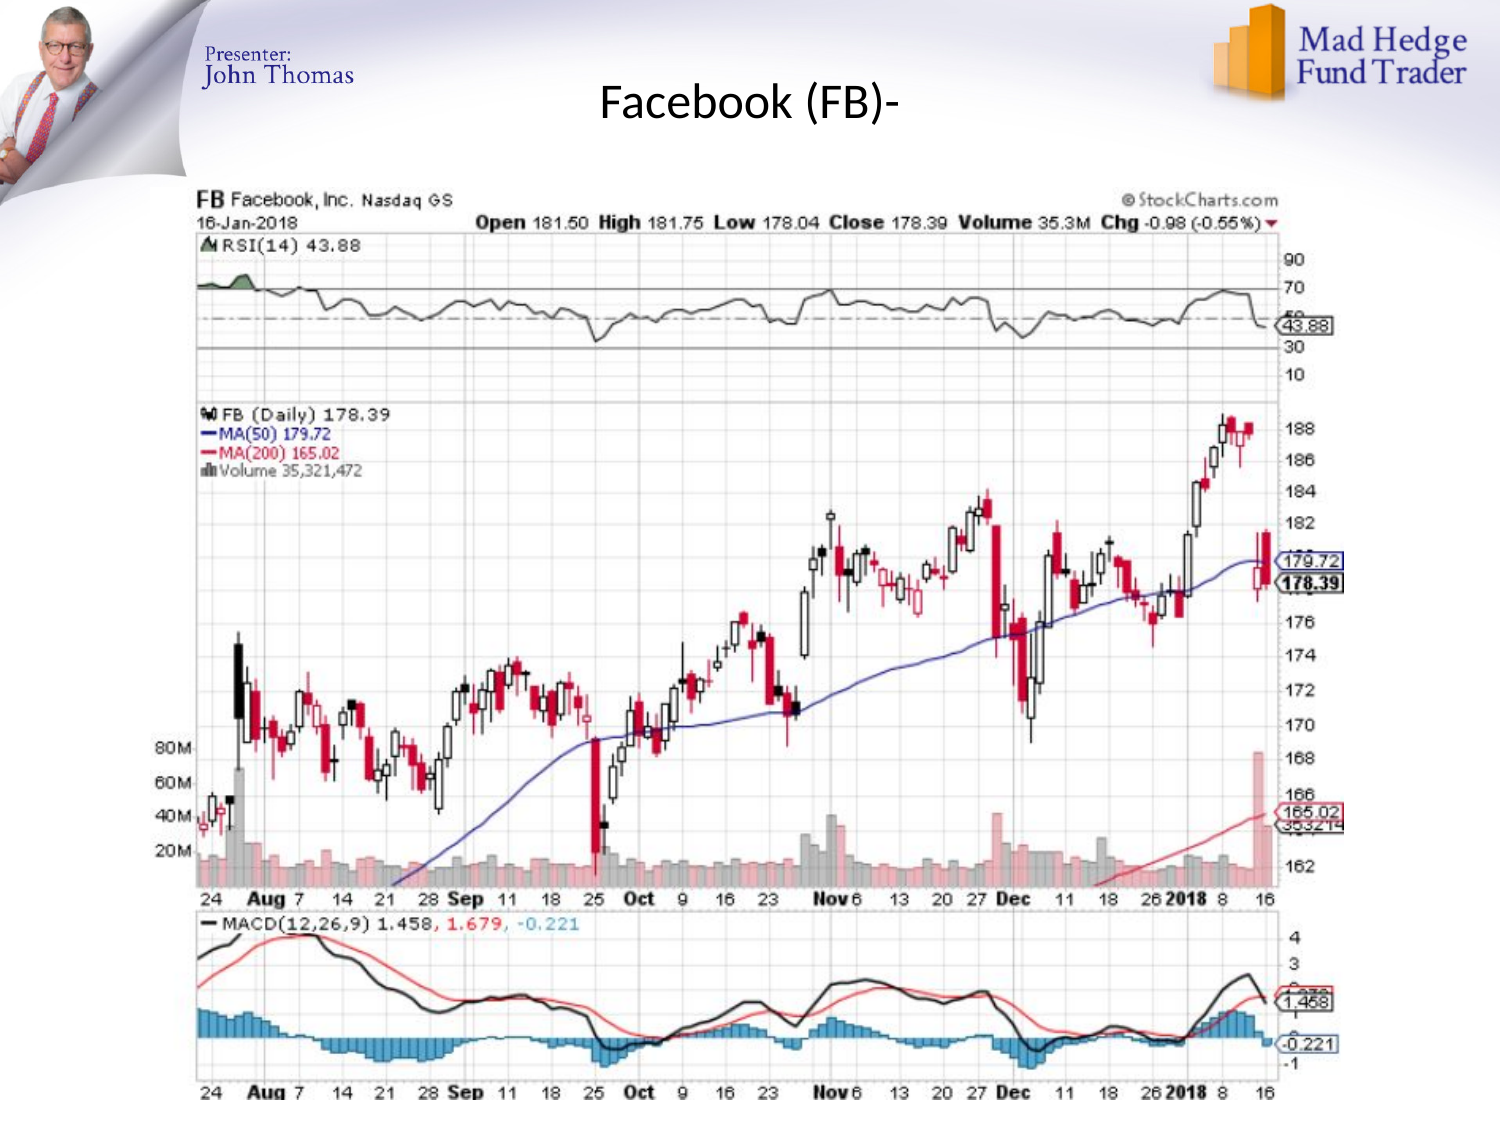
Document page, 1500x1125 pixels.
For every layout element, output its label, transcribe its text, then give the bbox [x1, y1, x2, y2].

picture [0, 0, 1500, 1100]
title Facebook (FB)- [75, 37, 1425, 225]
